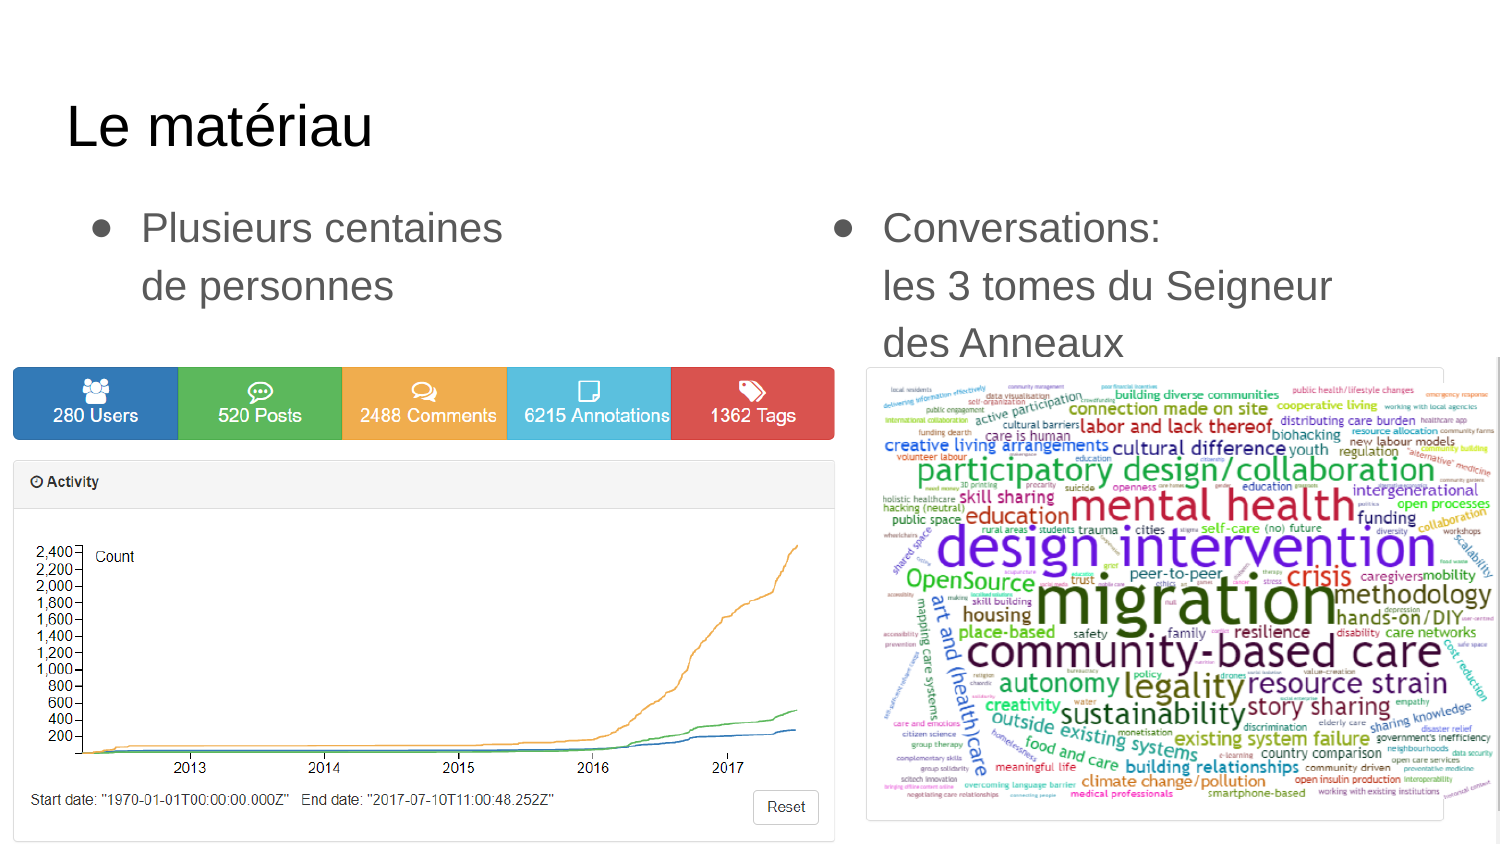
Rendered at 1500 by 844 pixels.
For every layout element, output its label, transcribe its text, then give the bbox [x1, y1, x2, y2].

list Conversations: les 3 tomes du Seigneur des Anneaux [792, 178, 1449, 356]
picture [0, 357, 1500, 844]
list Plusieurs centaines de personnes [51, 178, 708, 356]
title Le matériau [51, 72, 1449, 167]
